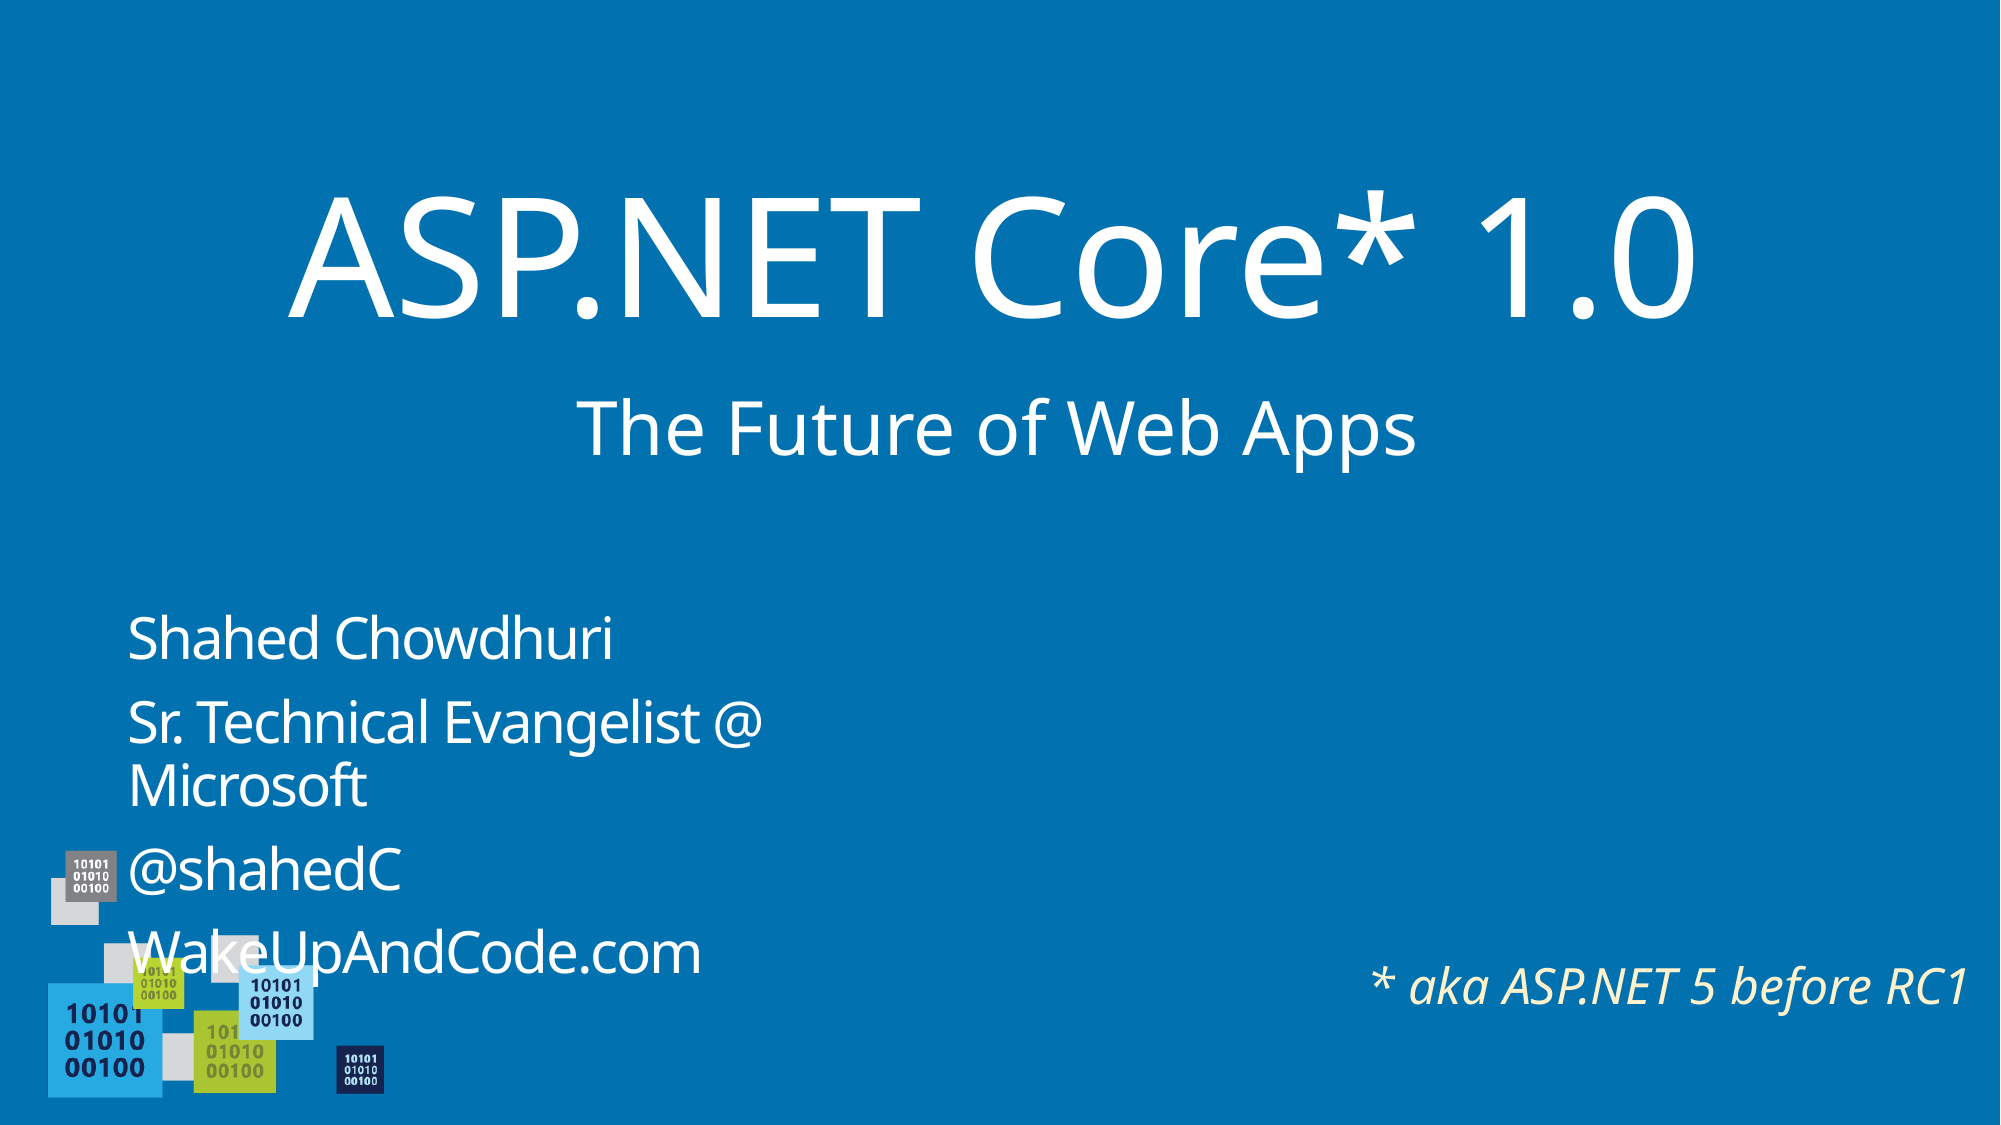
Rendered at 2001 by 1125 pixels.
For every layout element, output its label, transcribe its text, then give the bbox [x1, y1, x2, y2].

picture [17, 808, 463, 1125]
title ASP.NET Core* 1.0 [0, 118, 1996, 357]
list Shahed Chowdhuri Sr. Technical Evangelist @ Microsoft @shahedC WakeUpAndCode.com [112, 601, 1029, 938]
text_box The Future of Web Apps [0, 357, 2000, 505]
text_box * aka ASP.NET 5 before RC1 [1337, 937, 2000, 1040]
